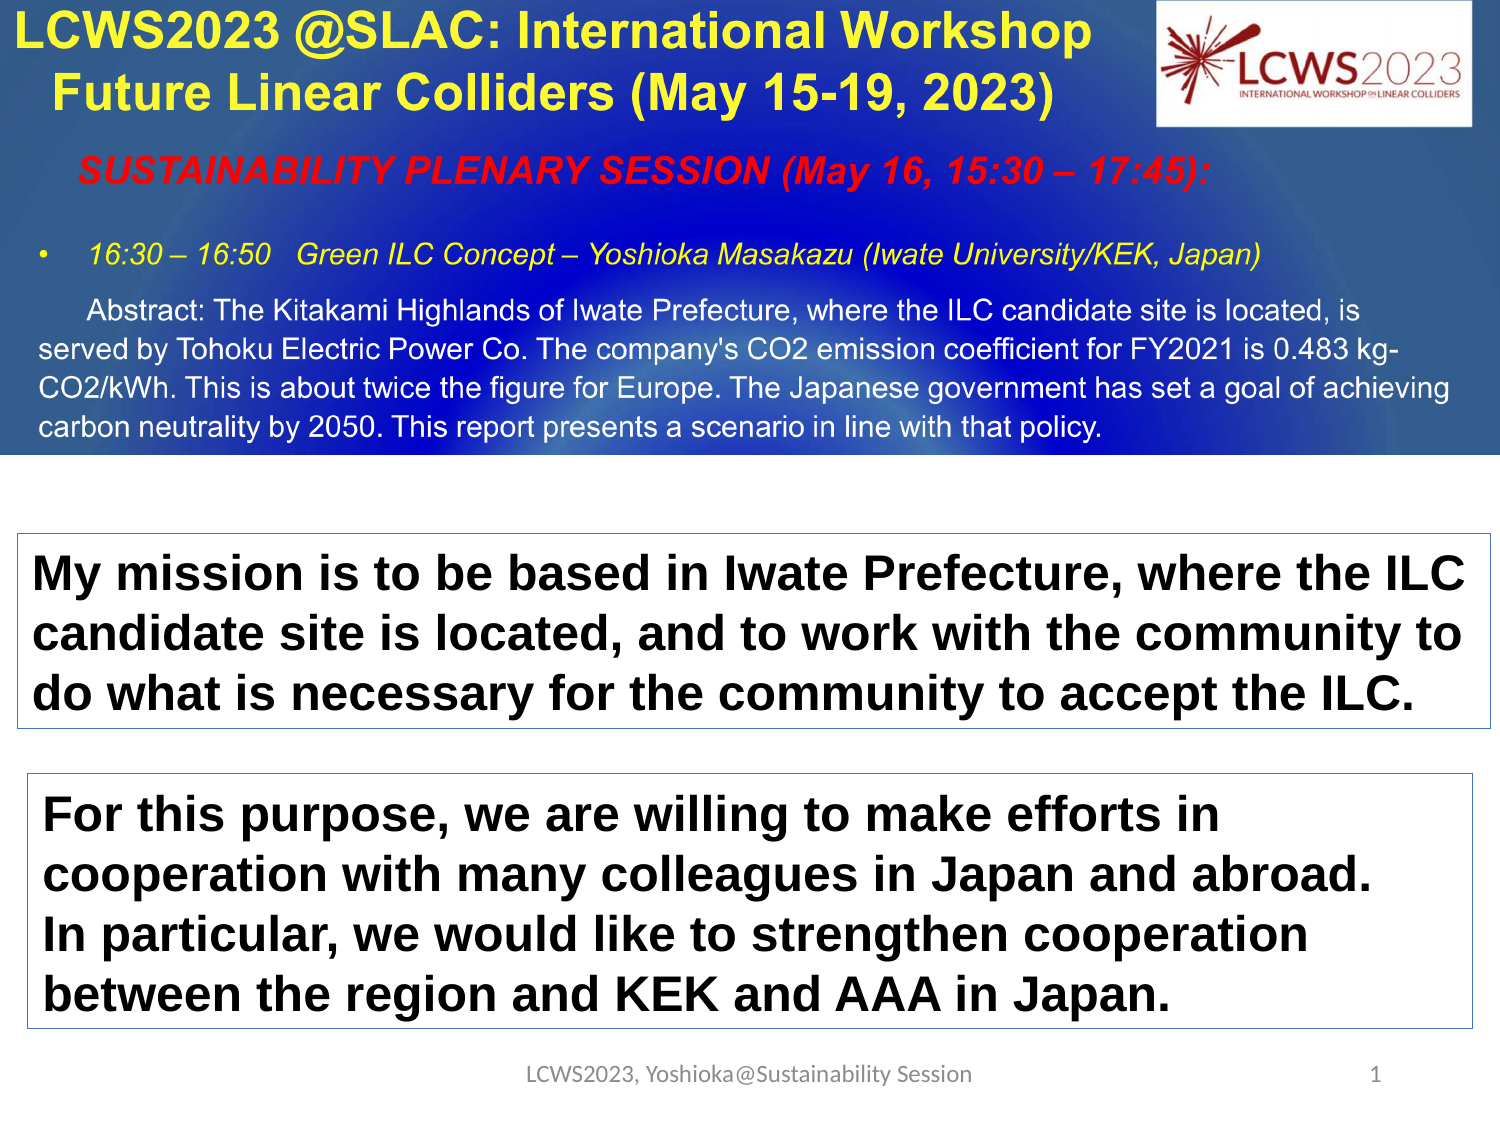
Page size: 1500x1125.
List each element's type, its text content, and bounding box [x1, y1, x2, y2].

picture [0, 0, 1500, 455]
text_box My mission is to be based in Iwate Prefecture, where the ILC candidate site is located, and to work with the community to do what is necessary for the community to accept the ILC. [17, 533, 1491, 729]
text_box For this purpose, we are willing to make efforts in cooperation with many colleagues in Japan and abroad. In particular, we would like to strengthen cooperation between the region and KEK and AAA in Japan. [27, 773, 1473, 1029]
footer LCWS2023, Yoshioka@Sustainability Session [496, 1042, 1004, 1103]
slide_number 1 [1059, 1042, 1397, 1103]
